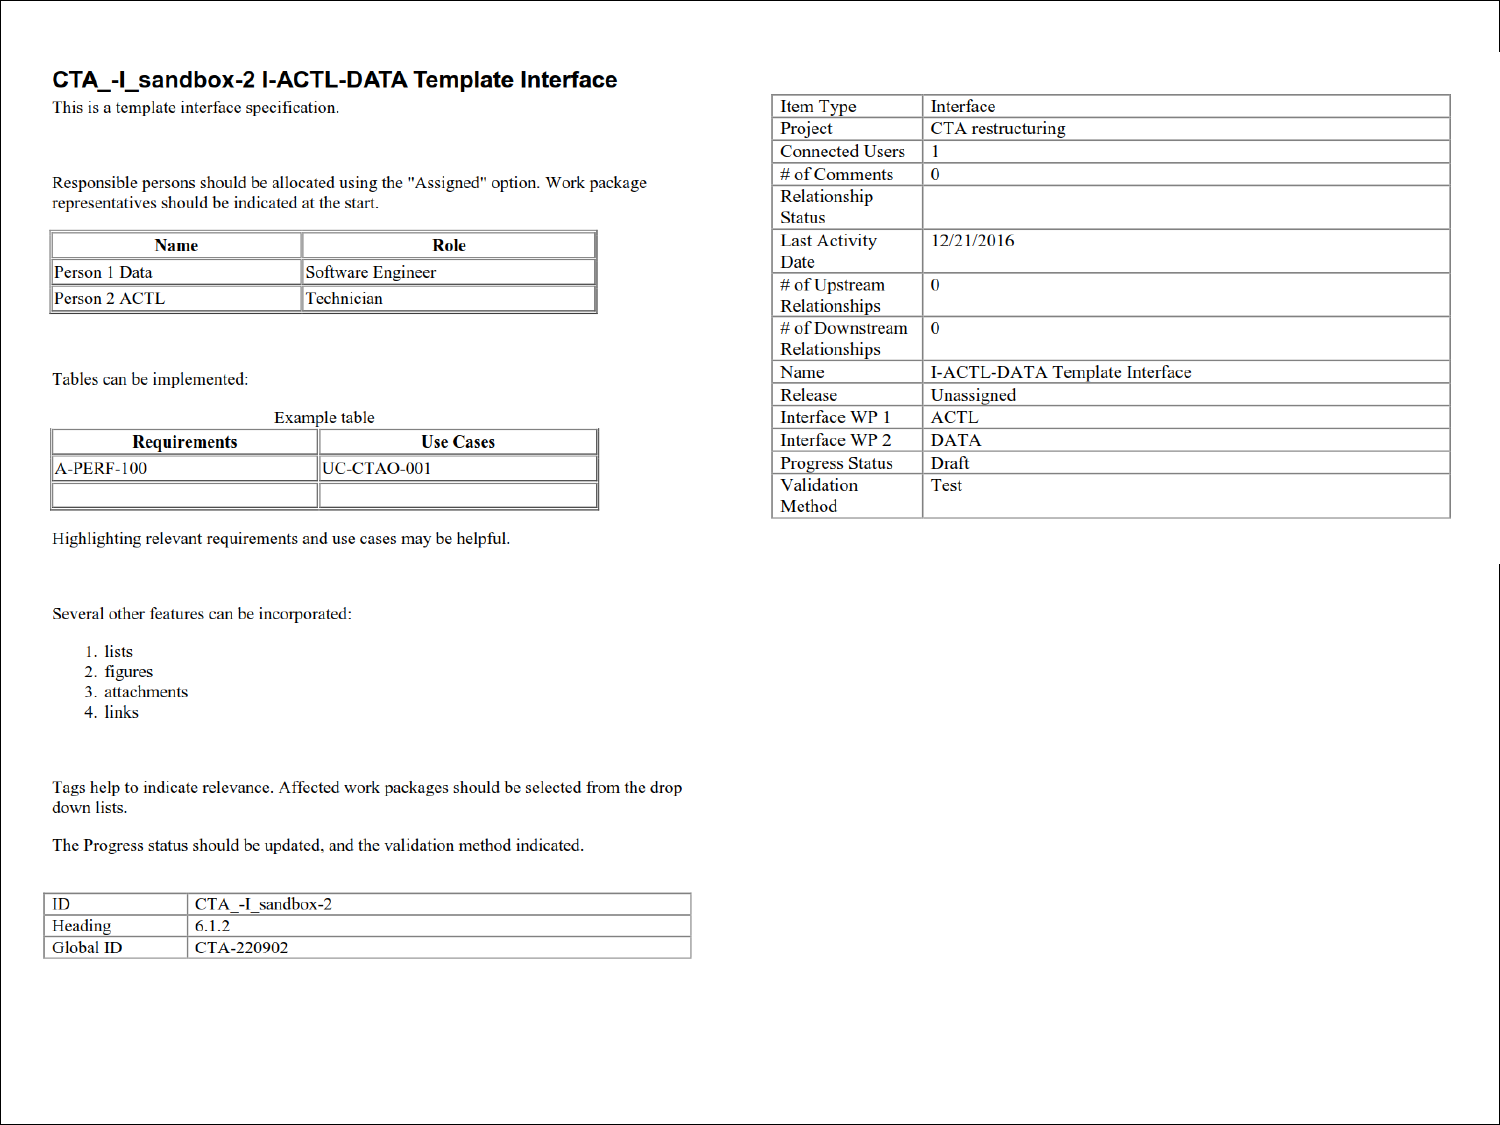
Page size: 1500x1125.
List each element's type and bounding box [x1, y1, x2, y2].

picture [32, 52, 1500, 1044]
